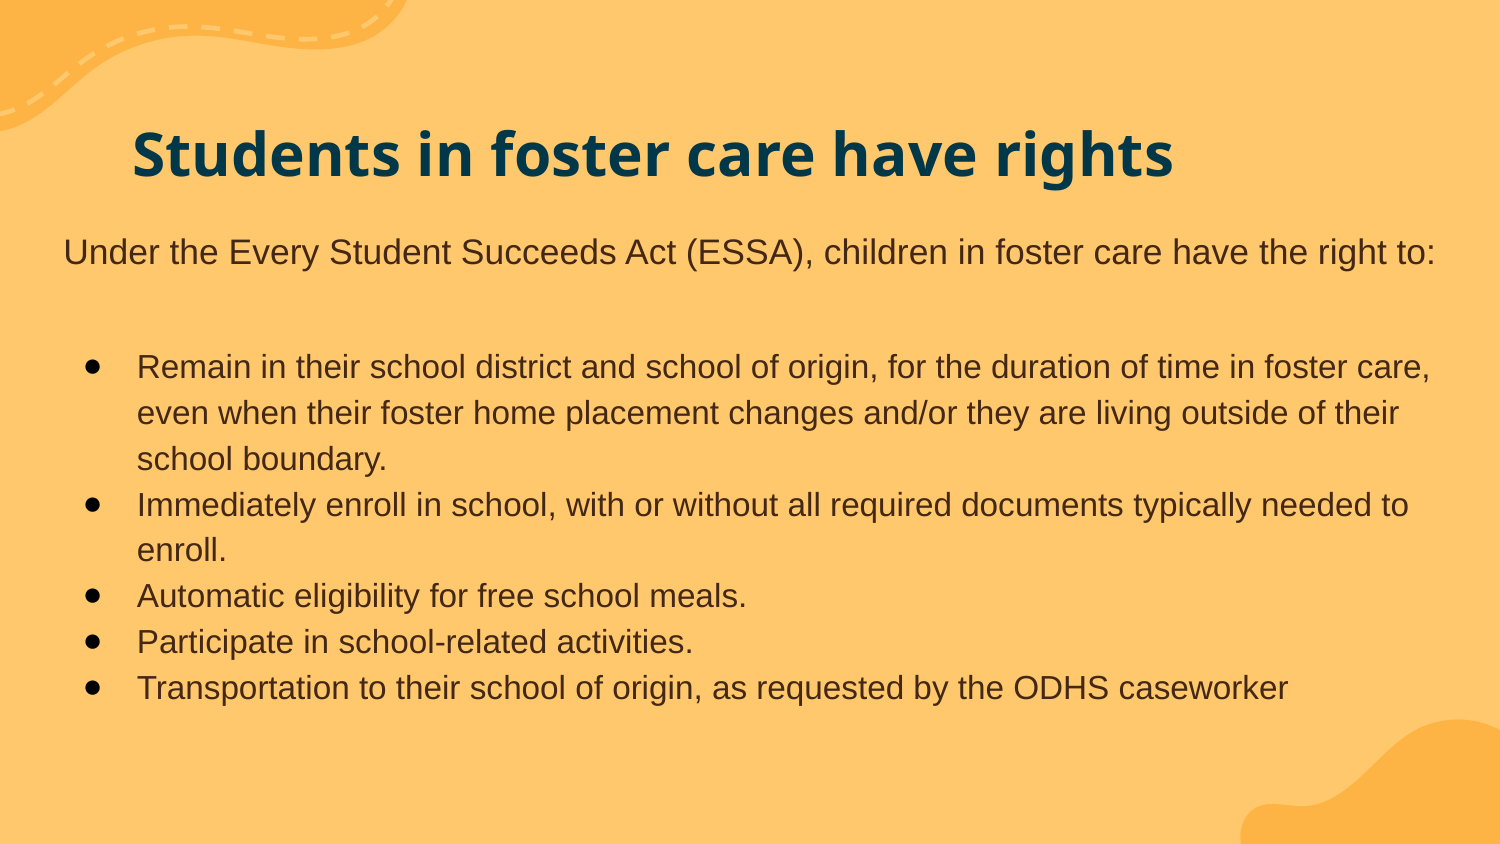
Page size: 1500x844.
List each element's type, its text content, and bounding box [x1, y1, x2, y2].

title Students in foster care have rights [116, 101, 1383, 196]
list Under the Every Student Succeeds Act (ESSA), children in foster care have the right to: Remain in their school district and school of origin, for the duration of time in foster care, even when their foster home placement changes and/or they are living outside of their school boundary. Immediately enroll in school, with or without all required documents typically needed to enroll. Automatic eligibility for free school meals. Participate in school-related activities. Transportation to their school of origin, as requested by the ODHS caseworker [46, 214, 1454, 796]
